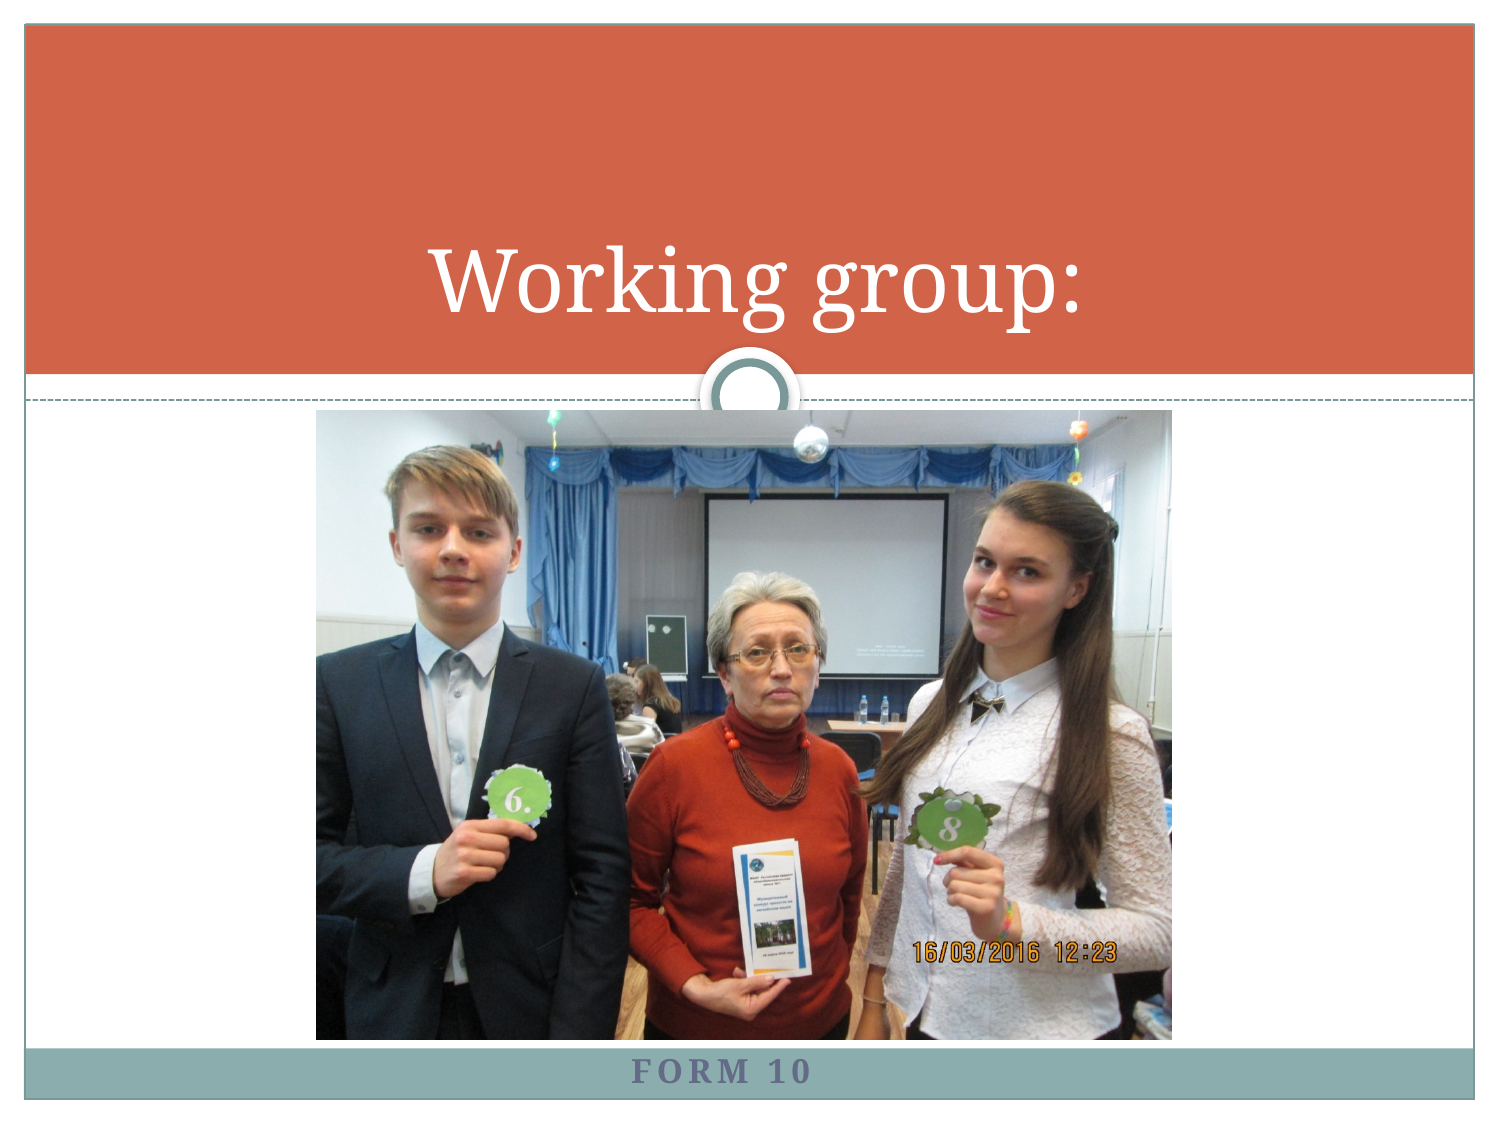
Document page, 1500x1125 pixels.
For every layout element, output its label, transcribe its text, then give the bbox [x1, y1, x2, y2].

list Form 10 [375, 1050, 1067, 1102]
picture [316, 409, 1173, 1041]
title Working group: [118, 87, 1394, 338]
